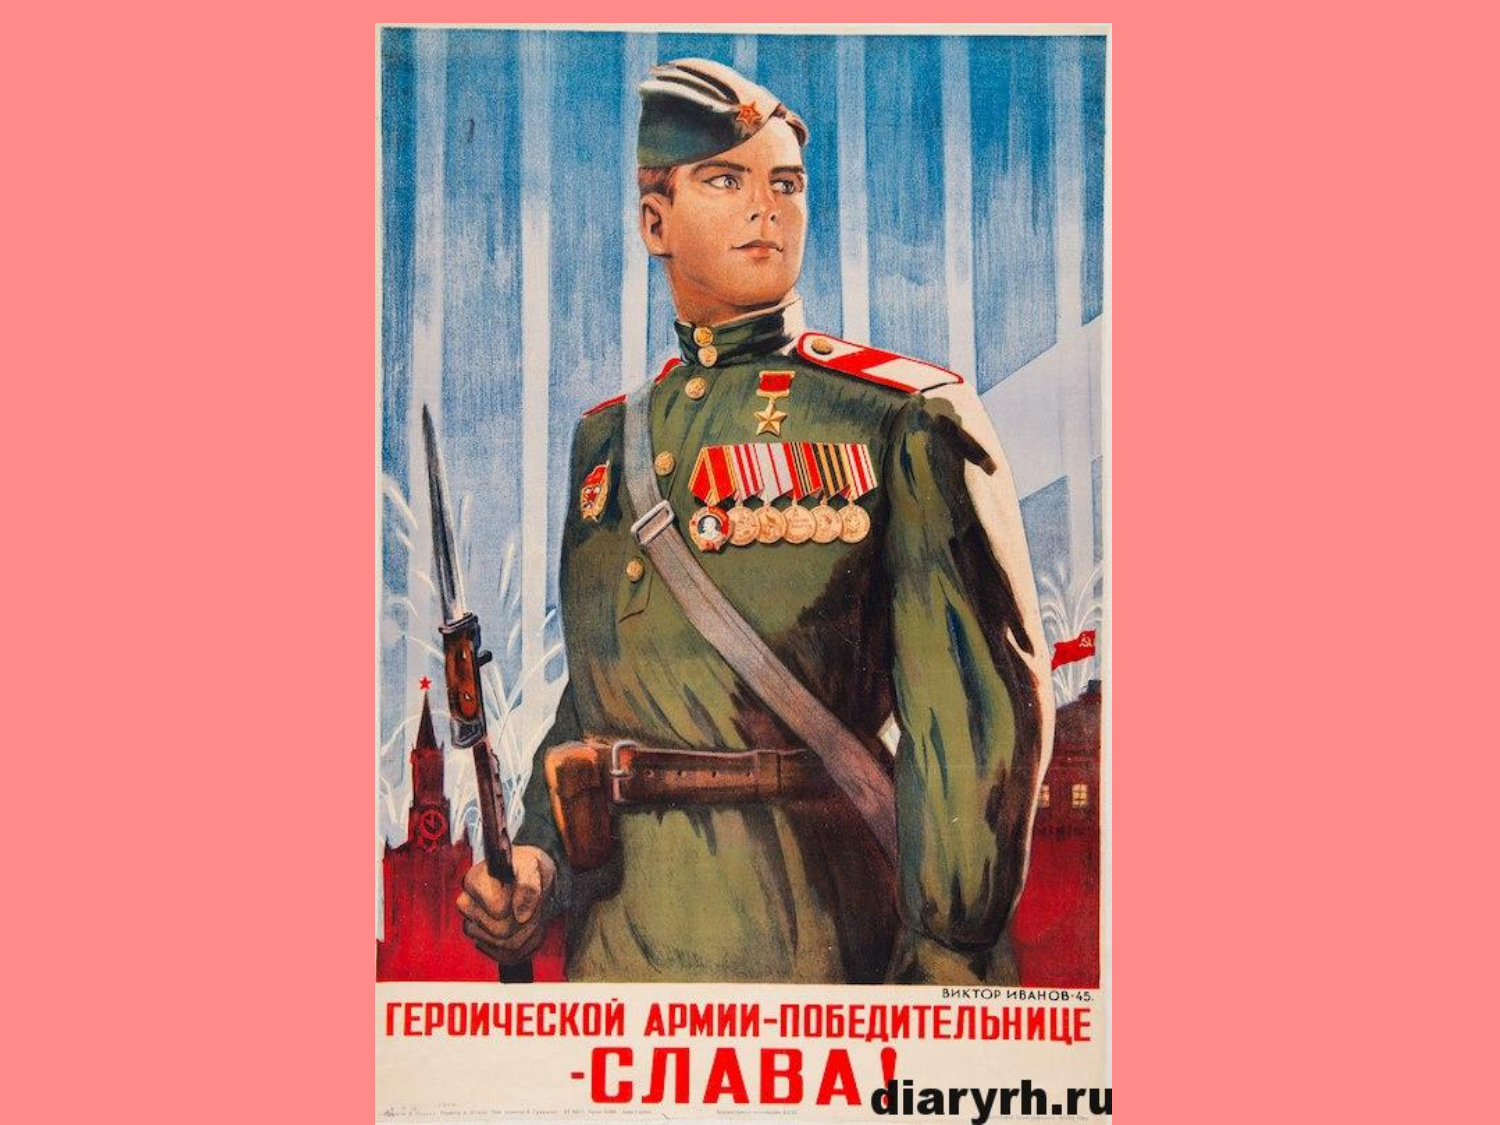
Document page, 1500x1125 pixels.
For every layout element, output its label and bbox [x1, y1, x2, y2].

picture [374, 23, 1113, 1125]
